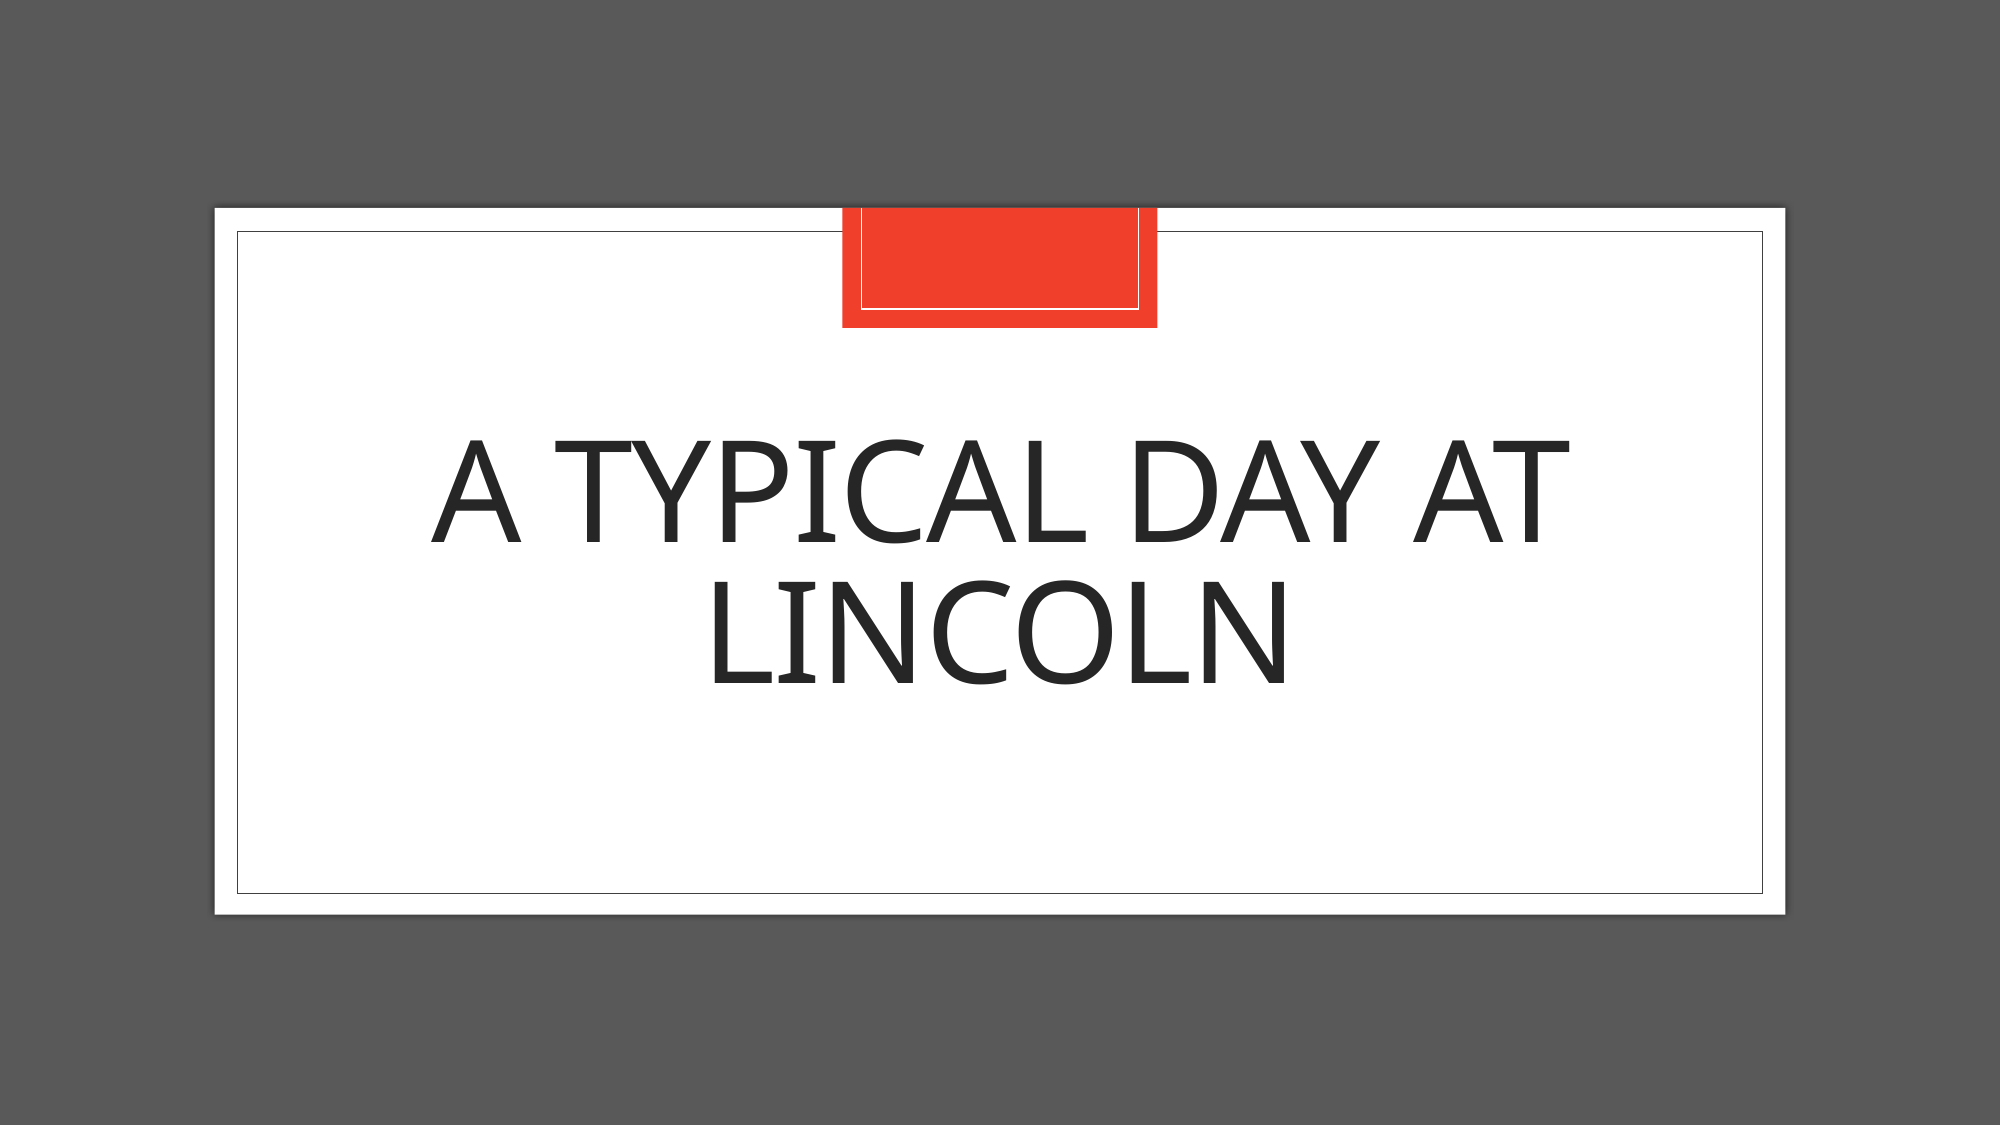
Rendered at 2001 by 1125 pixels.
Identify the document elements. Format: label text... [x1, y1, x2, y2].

title A typical day at lincoln [267, 373, 1733, 769]
